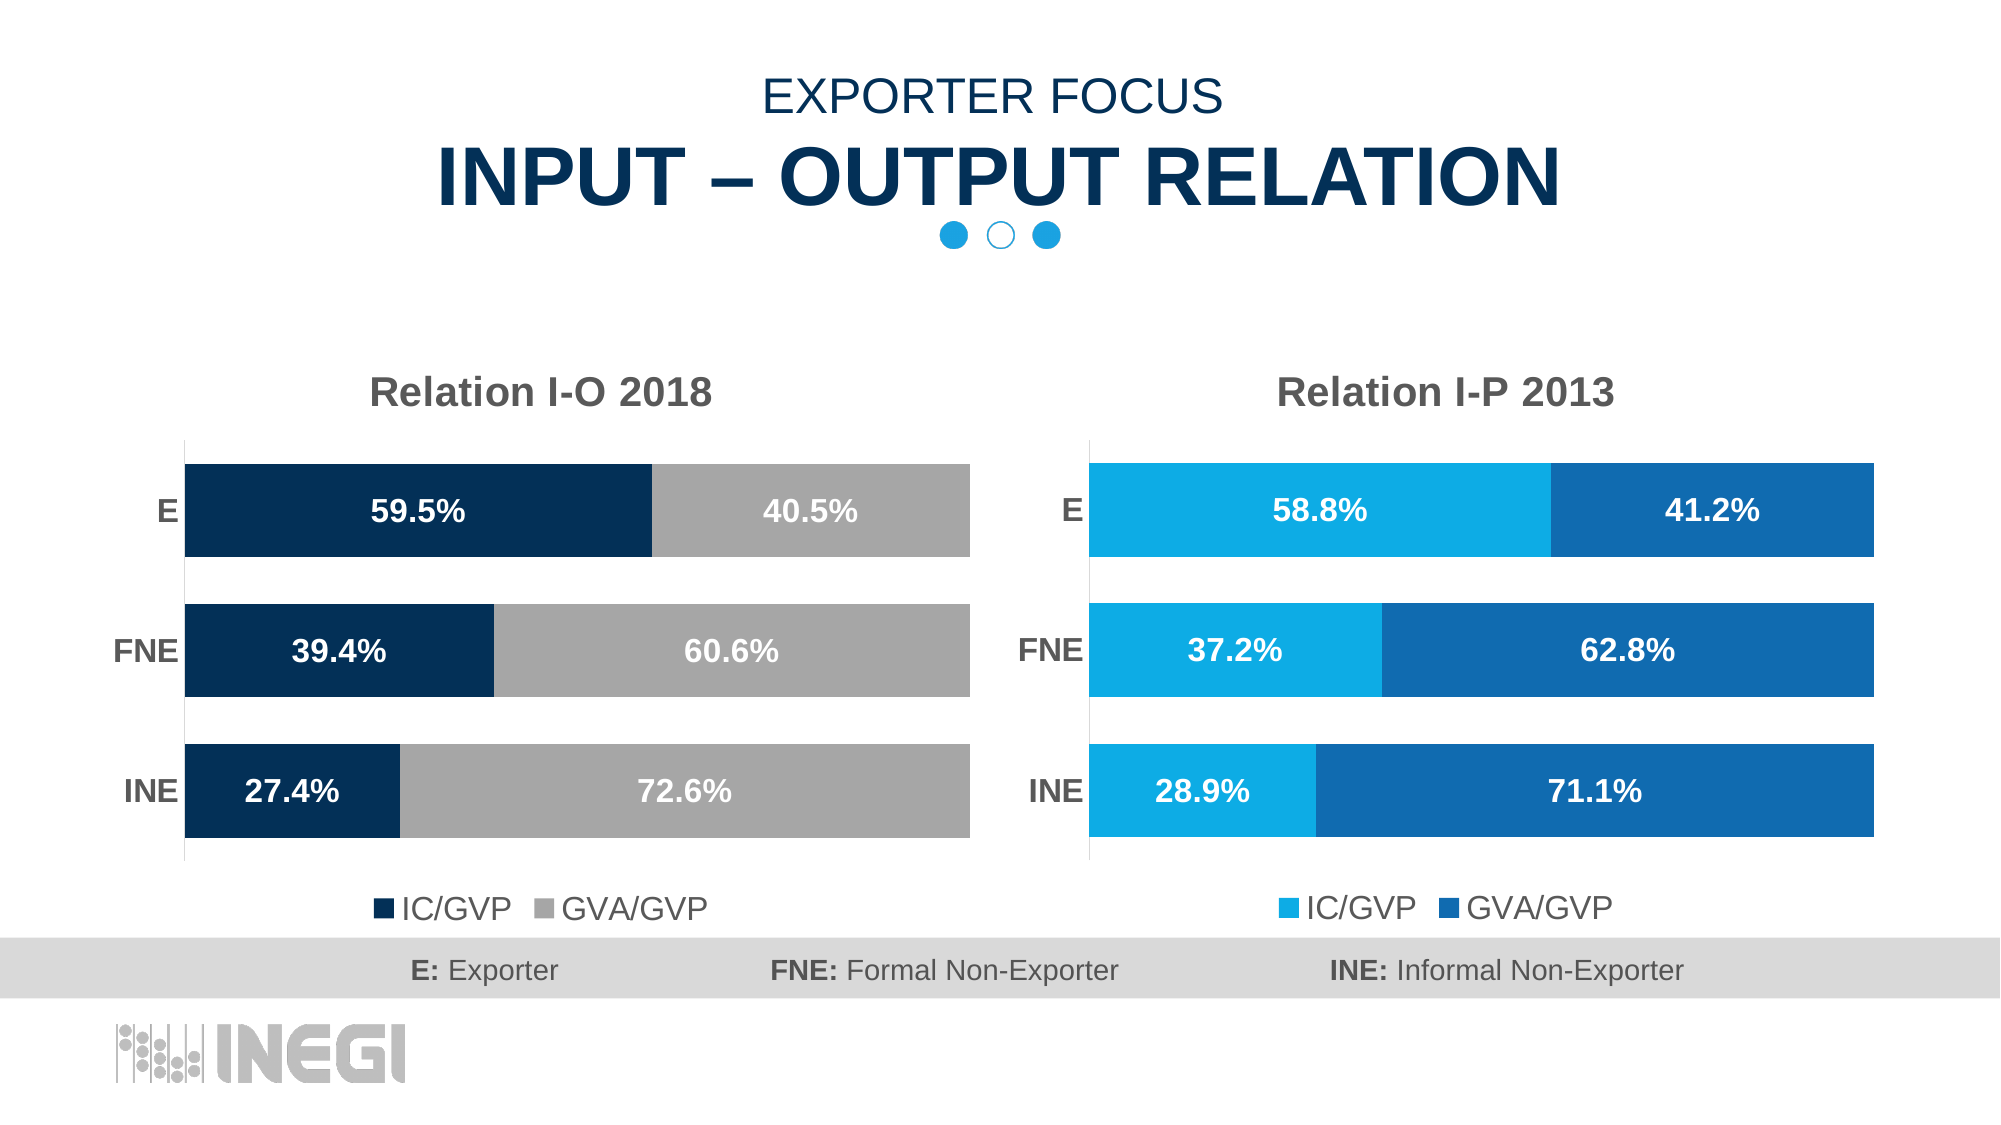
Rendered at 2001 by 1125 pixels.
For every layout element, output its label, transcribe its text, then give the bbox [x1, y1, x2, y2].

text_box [95, 336, 1893, 934]
text_box EXPORTER FOCUS [0, 62, 2000, 126]
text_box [0, 937, 2000, 999]
text_box INPUT – OUTPUT RELATION [0, 126, 2000, 222]
picture [939, 221, 1061, 249]
picture [116, 1024, 405, 1083]
